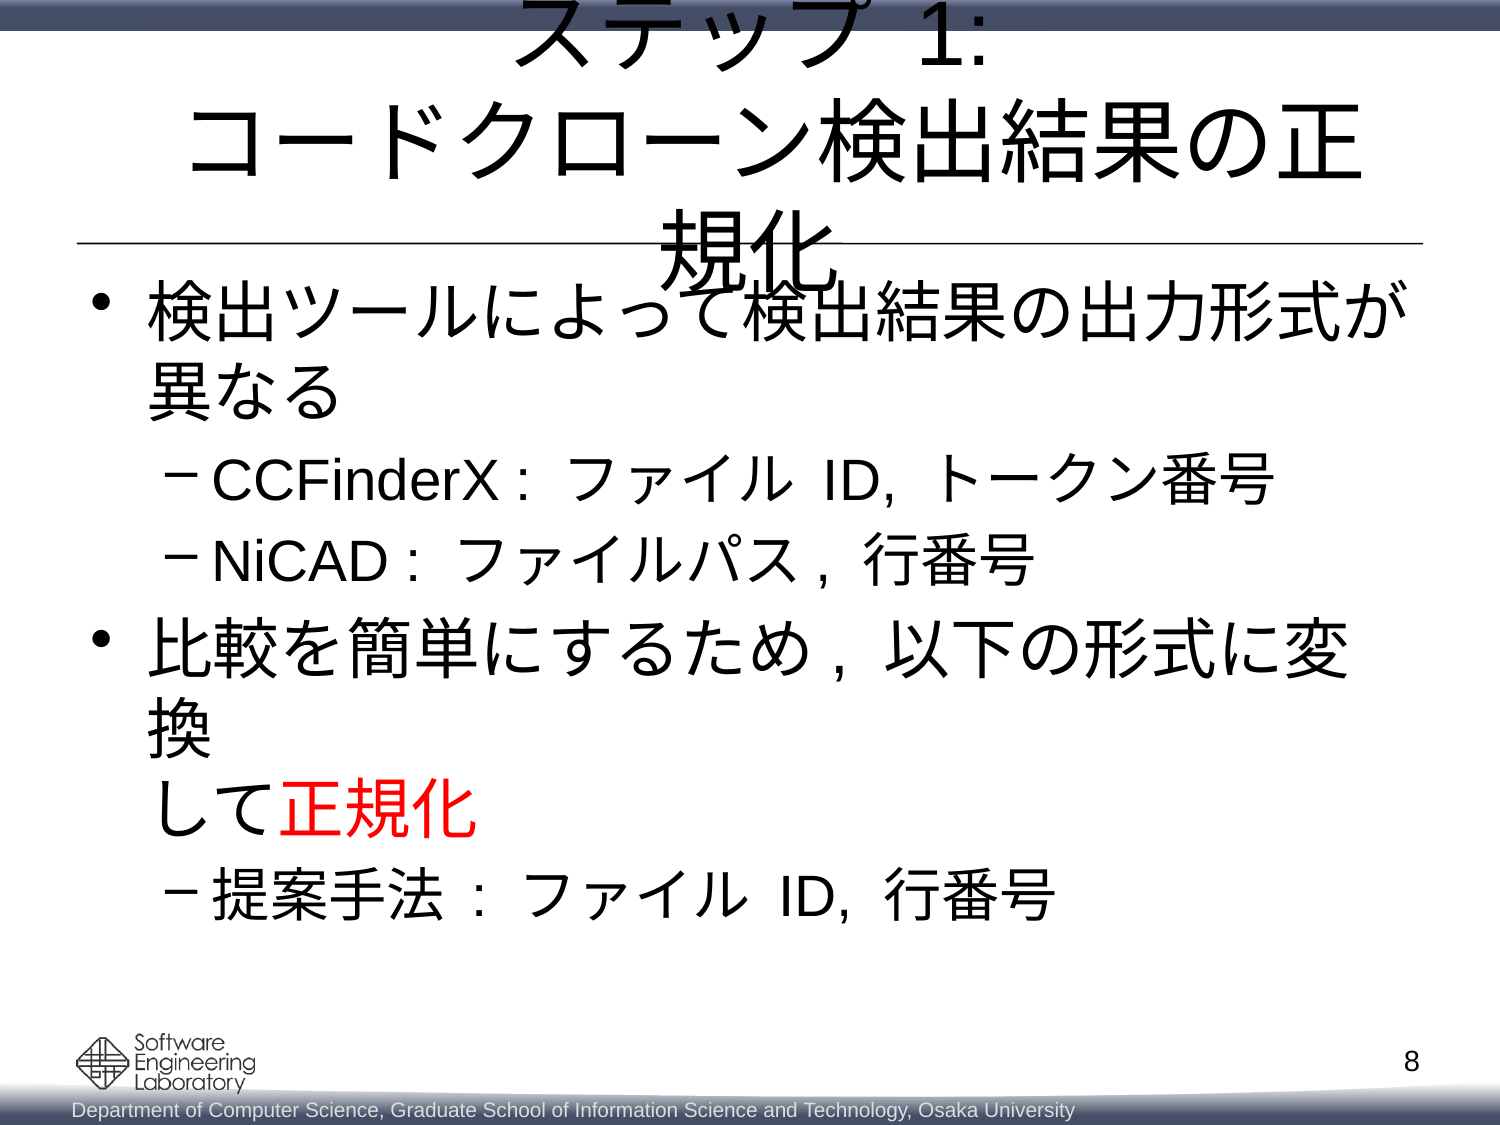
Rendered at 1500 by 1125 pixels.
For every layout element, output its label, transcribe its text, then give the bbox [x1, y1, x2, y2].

picture [0, 0, 1500, 31]
list 検出ツールによって検出結果の出力形式が異なる CCFinderX : ファイル ID, トークン番号 NiCAD : ファイルパス, 行番号 比較を簡単にするため, 以下の形式に変換 して正規化 提案手法 : ファイル ID, 行番号 [74, 262, 1426, 1006]
picture [0, 1033, 1500, 1125]
title ステップ 1: コードクローン検出結果の正規化 [74, 44, 1424, 233]
slide_number 8 [1246, 1034, 1436, 1083]
